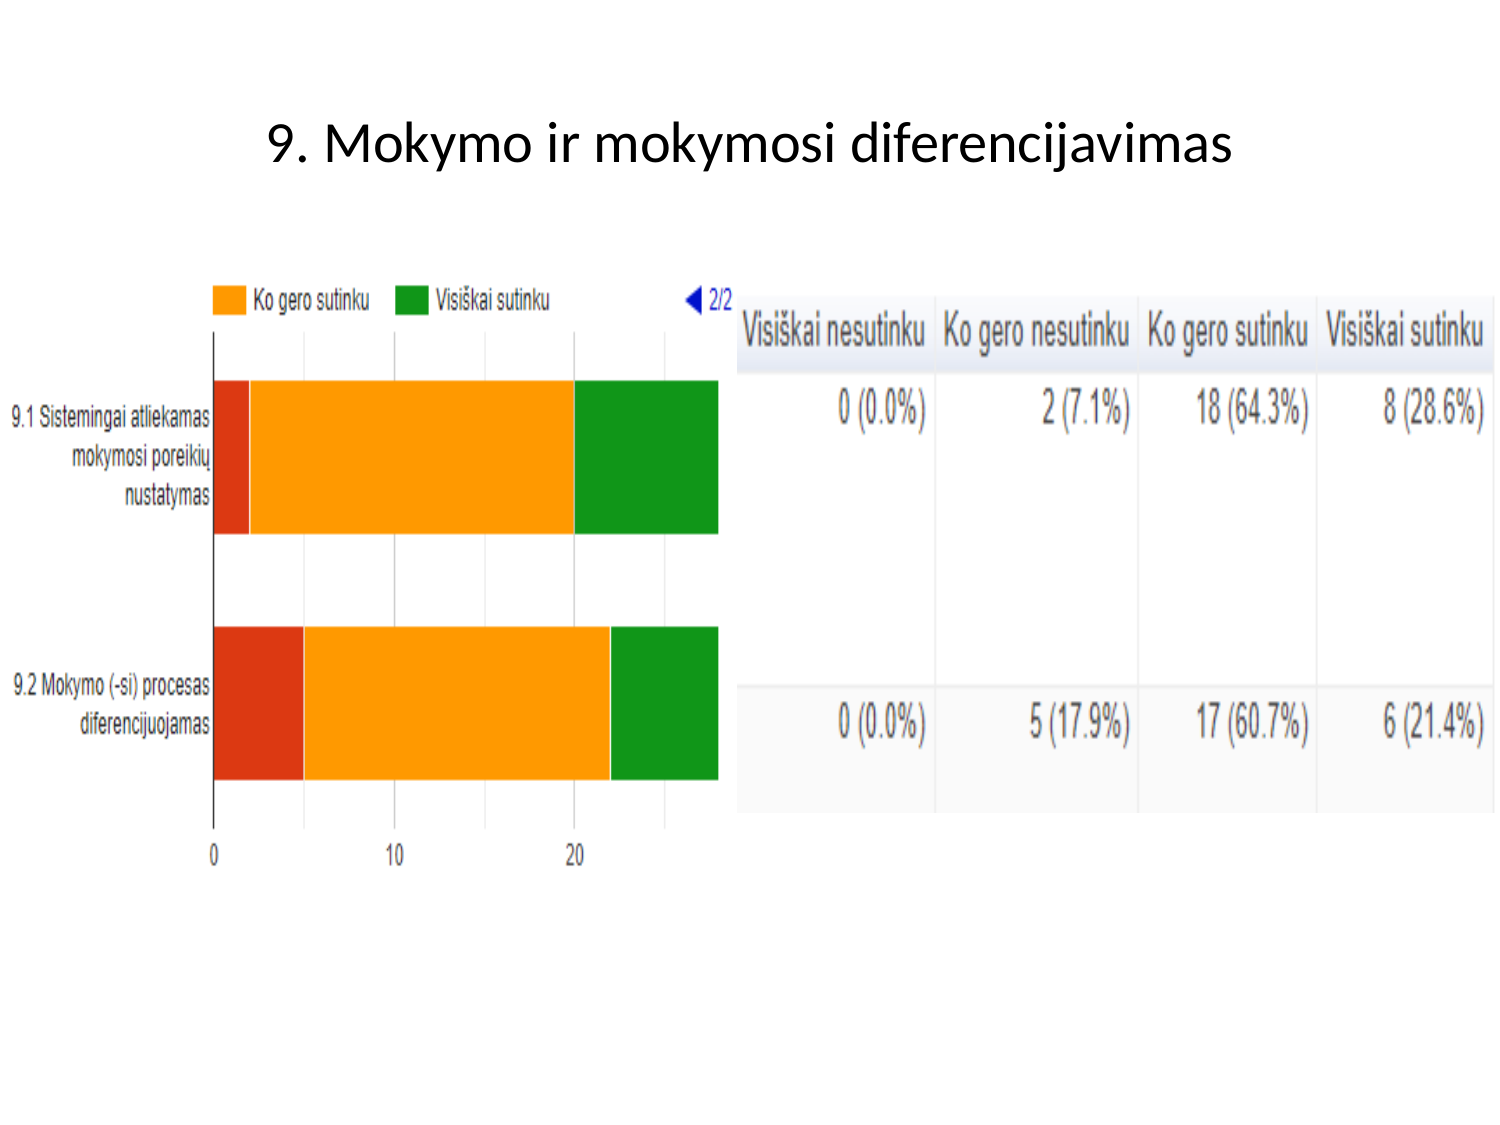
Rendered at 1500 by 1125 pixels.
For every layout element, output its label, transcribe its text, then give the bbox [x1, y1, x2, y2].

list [737, 287, 1500, 813]
title 9. Mokymo ir mokymosi diferencijavimas [75, 45, 1425, 233]
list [0, 262, 738, 888]
